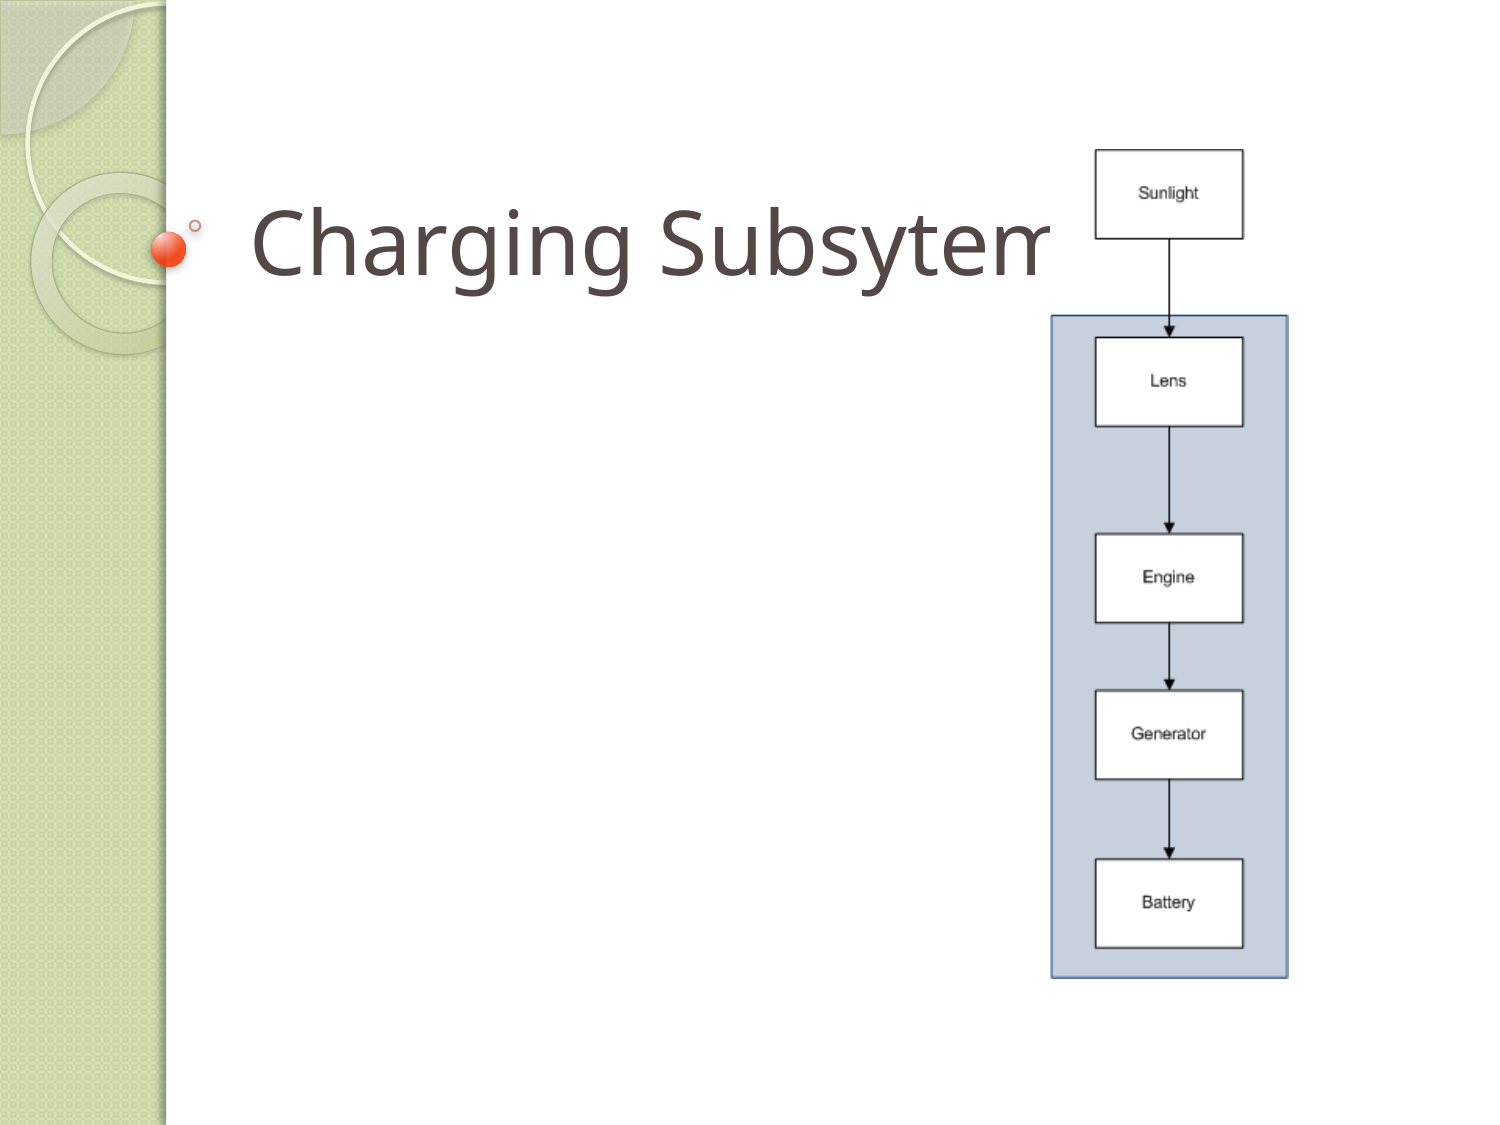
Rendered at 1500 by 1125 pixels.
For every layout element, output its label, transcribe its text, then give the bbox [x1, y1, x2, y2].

title Charging Subsytem [234, 59, 1450, 301]
picture [1049, 149, 1290, 979]
